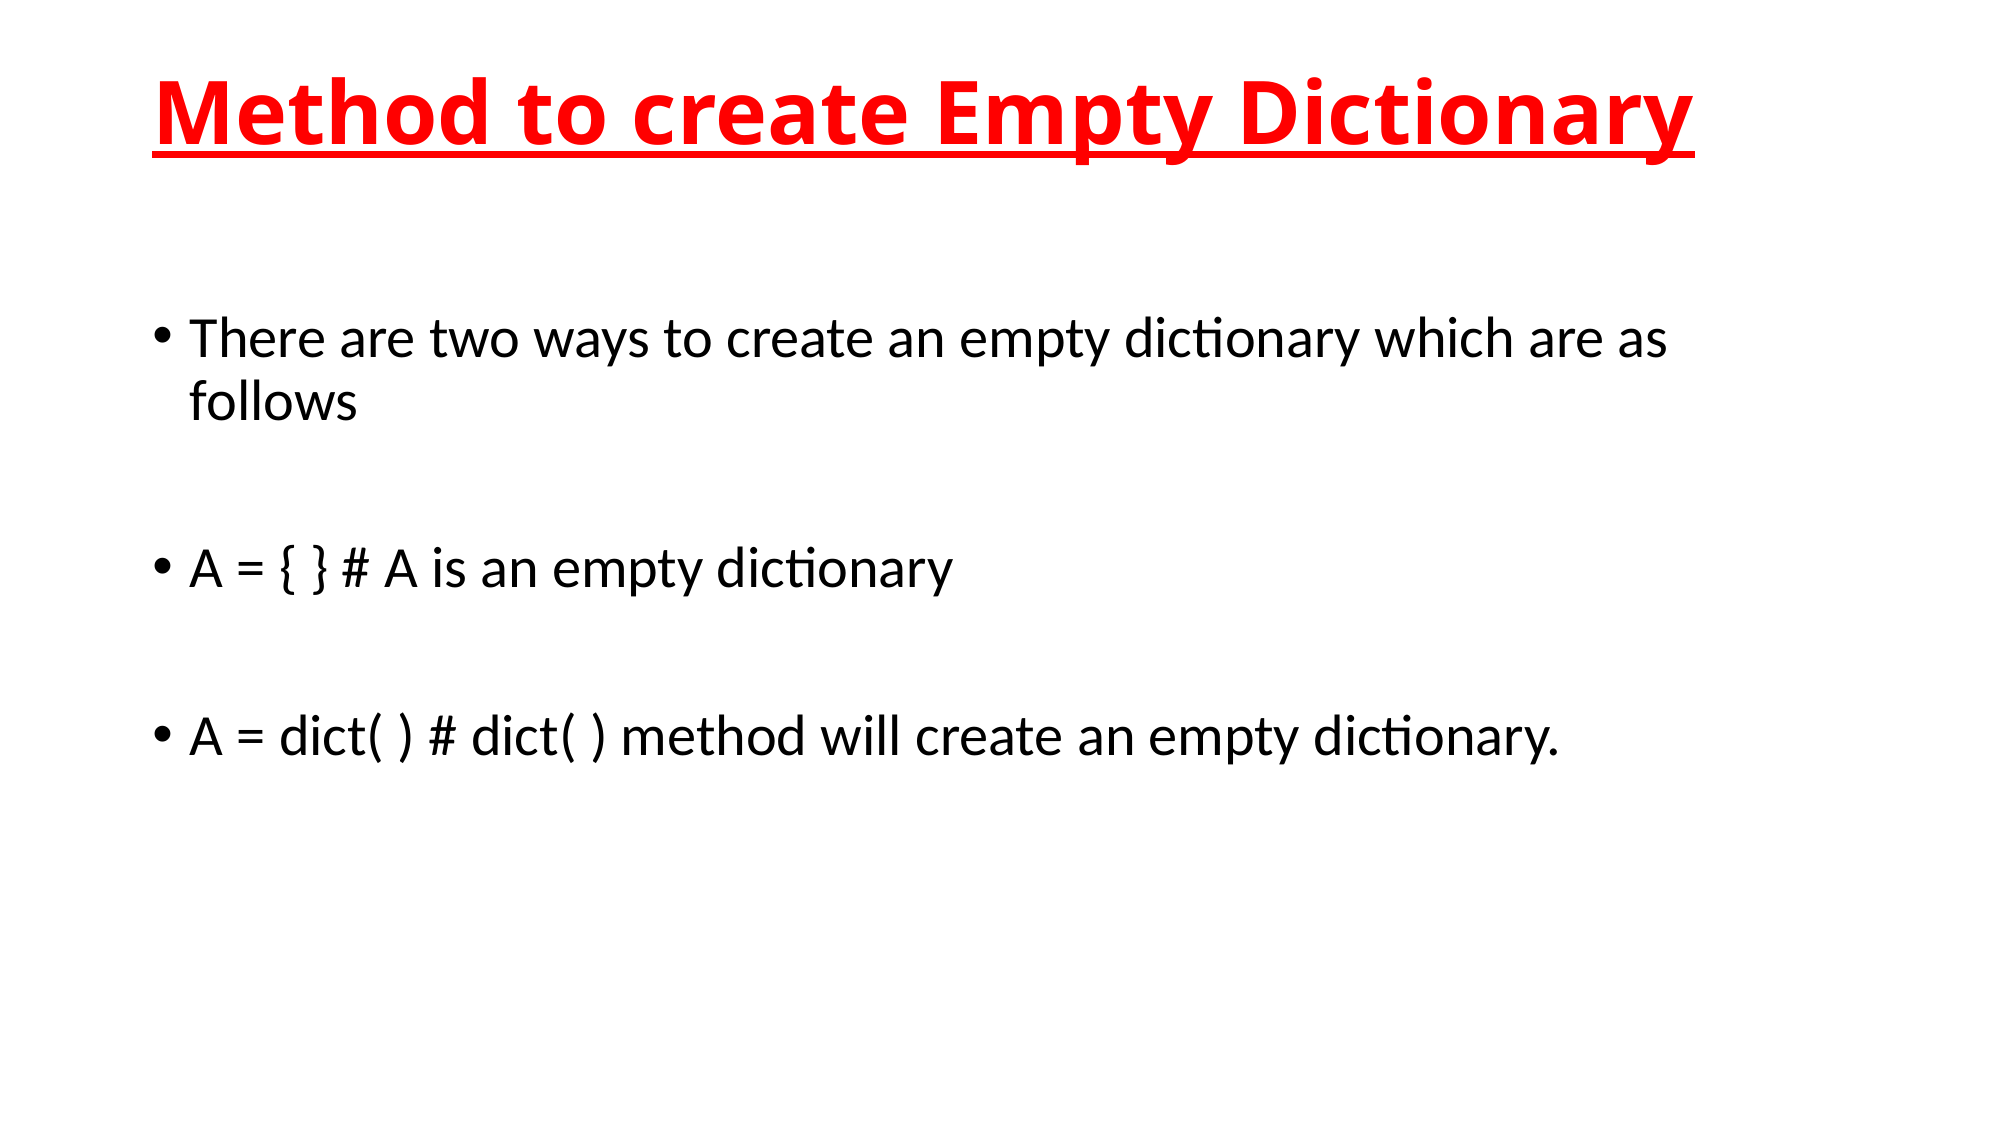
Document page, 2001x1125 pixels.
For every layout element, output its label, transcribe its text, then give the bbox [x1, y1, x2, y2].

list There are two ways to create an empty dictionary which are as follows A = { } # A is an empty dictionary A = dict( ) # dict( ) method will create an empty dictionary. [137, 299, 1863, 1014]
title Method to create Empty Dictionary [137, 59, 1863, 278]
